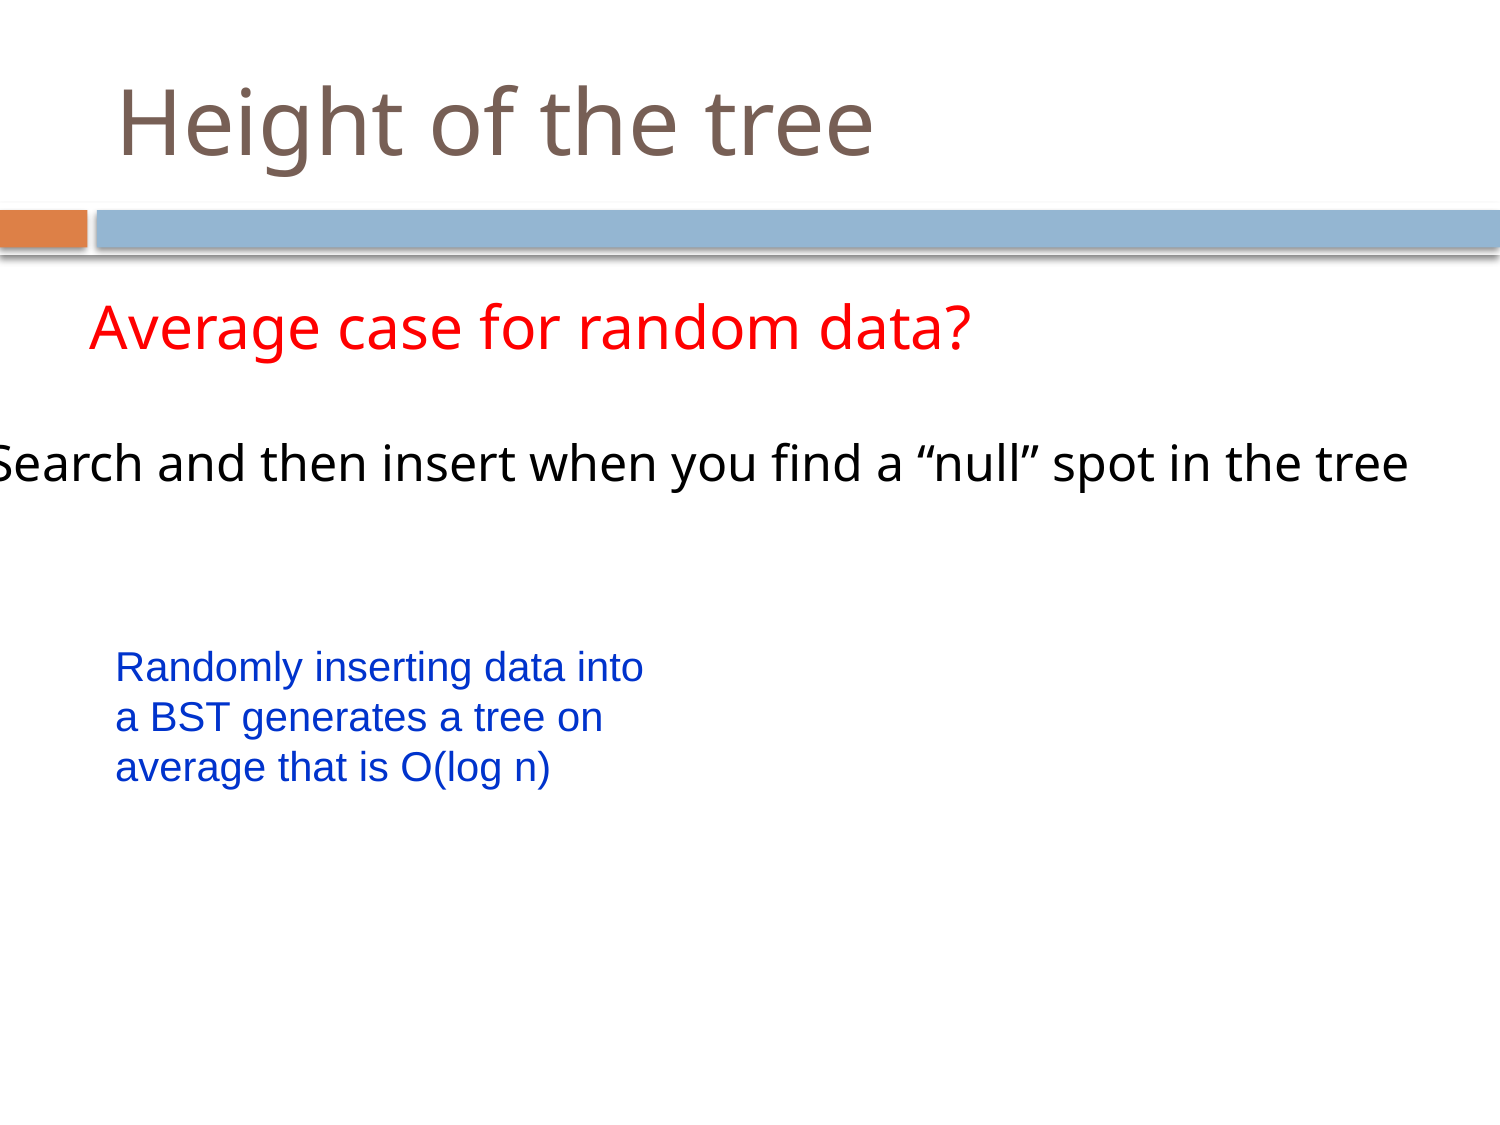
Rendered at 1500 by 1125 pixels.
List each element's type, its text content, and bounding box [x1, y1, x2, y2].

title Height of the tree [100, 37, 1438, 200]
text_box Randomly inserting data into a BST generates a tree on average that is O(log n) [100, 632, 676, 798]
text_box Search and then insert when you find a “null” spot in the tree [0, 424, 1426, 500]
list Average case for random data? [75, 282, 1425, 388]
